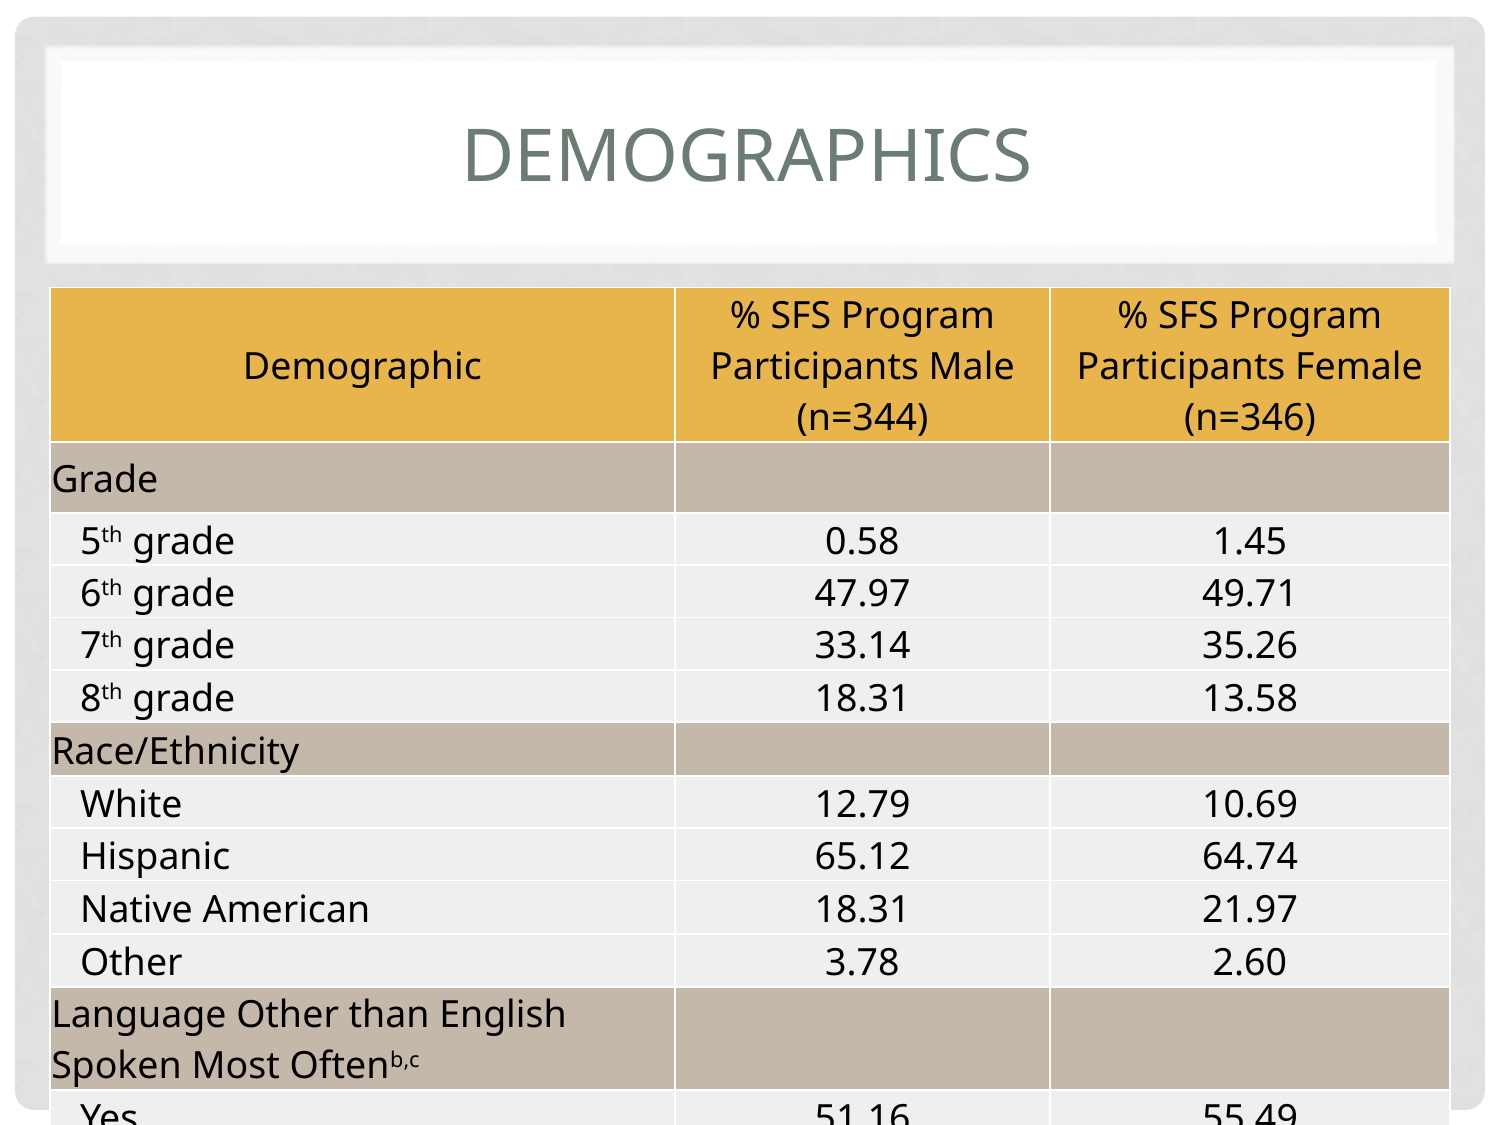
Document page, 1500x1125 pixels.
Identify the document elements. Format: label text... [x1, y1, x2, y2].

table_cell 55.49 [1051, 1091, 1449, 1125]
table_cell Race/Ethnicity [51, 723, 674, 775]
table_header % SFS Program Participants Female (n=346) [1051, 288, 1449, 441]
table_cell [1051, 723, 1449, 775]
table_header Demographic [51, 288, 674, 441]
table_cell 1.45 [1051, 514, 1449, 564]
table_cell 7th grade [51, 618, 674, 669]
table_cell Hispanic [51, 829, 674, 880]
table_cell 10.69 [1051, 777, 1449, 827]
table_header % SFS Program Participants Male (n=344) [676, 288, 1049, 441]
table_cell [1051, 443, 1449, 512]
table_cell 64.74 [1051, 829, 1449, 880]
table_cell 8th grade [51, 671, 674, 721]
table_cell [676, 723, 1049, 775]
table_cell Yes [51, 1091, 674, 1125]
table_cell White [51, 777, 674, 827]
table_cell 5th grade [51, 514, 674, 564]
table_cell 21.97 [1051, 881, 1449, 933]
table_cell 65.12 [676, 829, 1049, 880]
table_cell [676, 988, 1049, 1089]
table_cell 35.26 [1051, 618, 1449, 669]
table_cell 12.79 [676, 777, 1049, 827]
table_cell 6th grade [51, 566, 674, 617]
table_cell Language Other than English Spoken Most Oftenb,c [51, 988, 674, 1089]
table_cell 2.60 [1051, 935, 1449, 986]
table_cell 18.31 [676, 881, 1049, 933]
table_cell 33.14 [676, 618, 1049, 669]
table_cell Grade [51, 443, 674, 512]
table_cell 0.58 [676, 514, 1049, 564]
table_cell 3.78 [676, 935, 1049, 986]
table_cell 47.97 [676, 566, 1049, 617]
table_cell 13.58 [1051, 671, 1449, 721]
table_cell Native American [51, 881, 674, 933]
title Demographics [69, 66, 1425, 238]
table_cell 51.16 [676, 1091, 1049, 1125]
table_cell [676, 443, 1049, 512]
table_cell [1051, 988, 1449, 1089]
table_cell 18.31 [676, 671, 1049, 721]
table_cell 49.71 [1051, 566, 1449, 617]
table_cell Other [51, 935, 674, 986]
